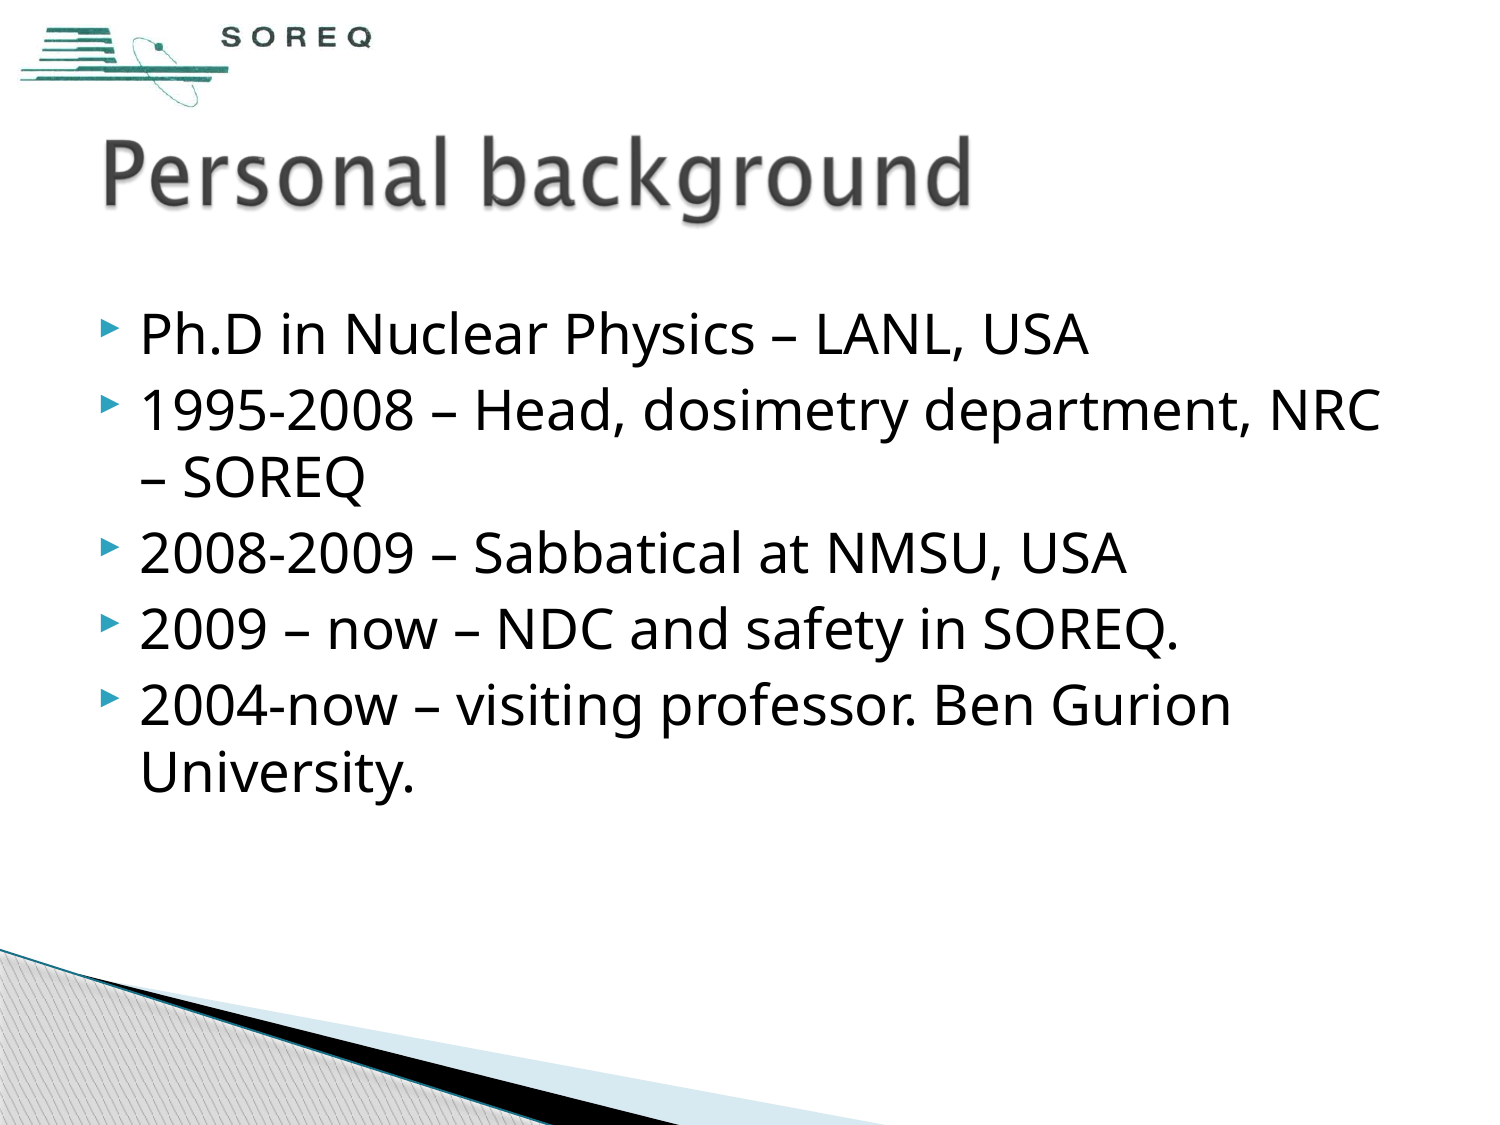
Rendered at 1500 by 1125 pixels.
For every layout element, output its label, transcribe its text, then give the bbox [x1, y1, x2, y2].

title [40, 77, 1435, 281]
list Ph.D in Nuclear Physics – LANL, USA 1995-2008 – Head, dosimetry department, NRC – SOREQ 2008-2009 – Sabbatical at NMSU, USA 2009 – now – NDC and safety in SOREQ. 2004-now – visiting professor. Ben Gurion University. [64, 292, 1416, 1034]
picture [17, 24, 376, 111]
